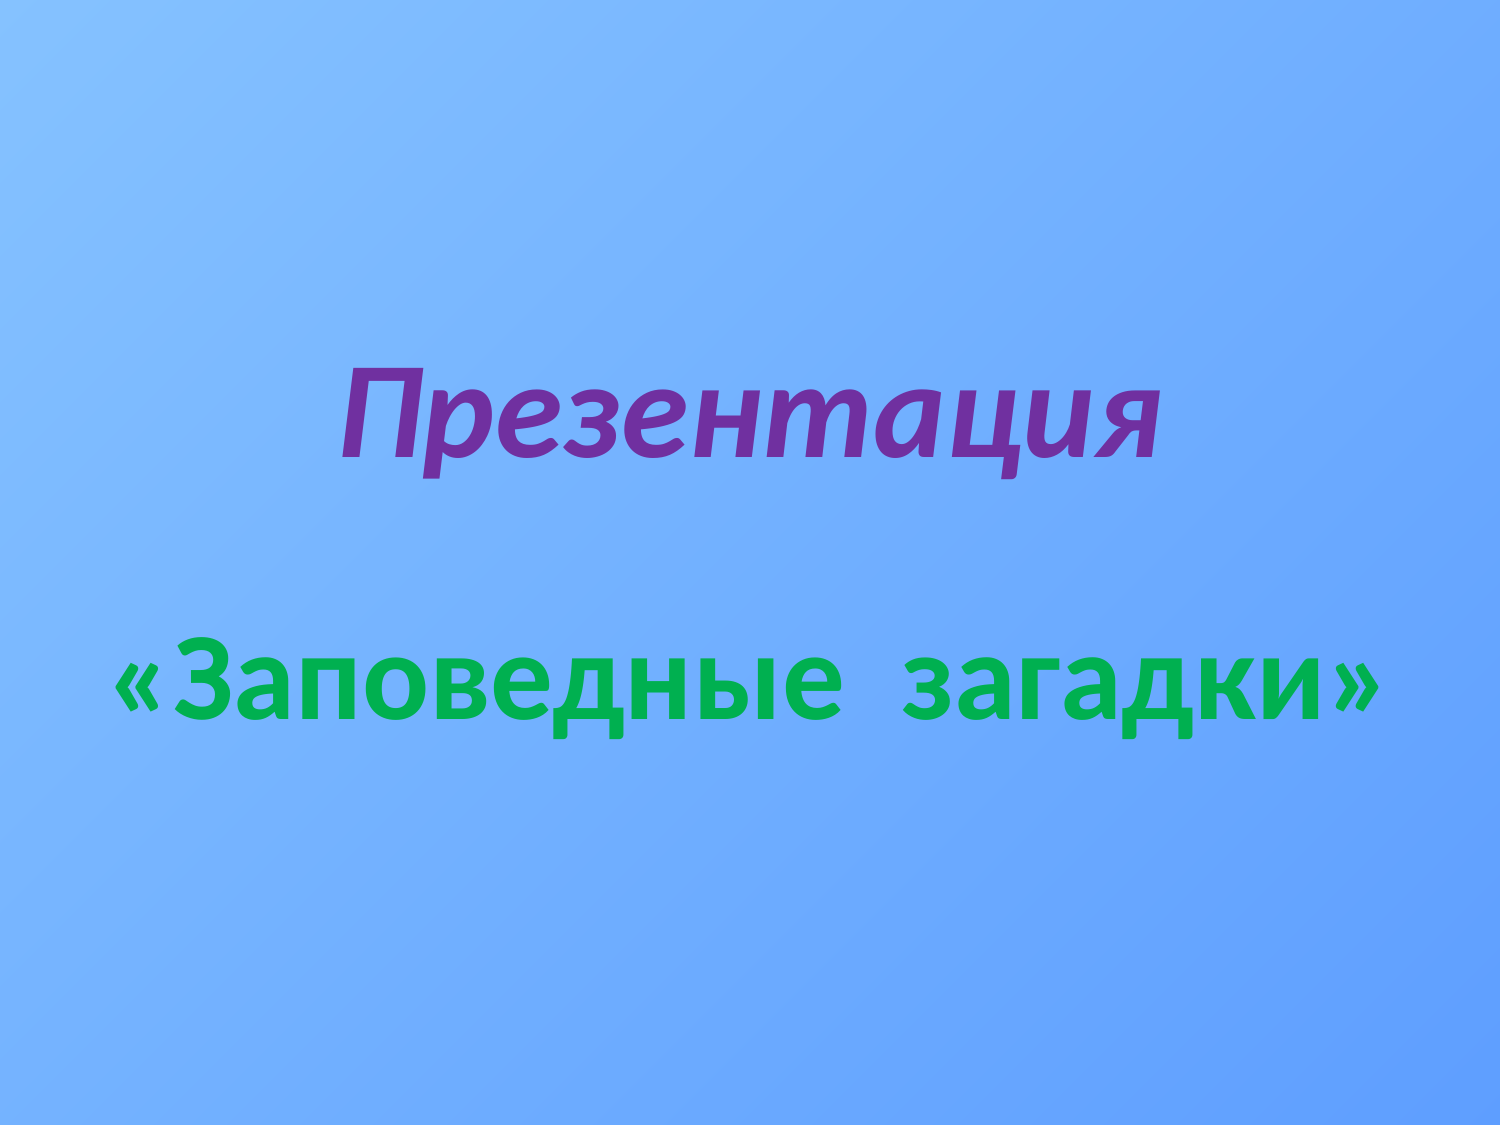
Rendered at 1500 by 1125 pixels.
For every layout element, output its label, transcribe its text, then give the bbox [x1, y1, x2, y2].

title Презентация «Заповедные загадки» [75, 45, 1425, 1020]
